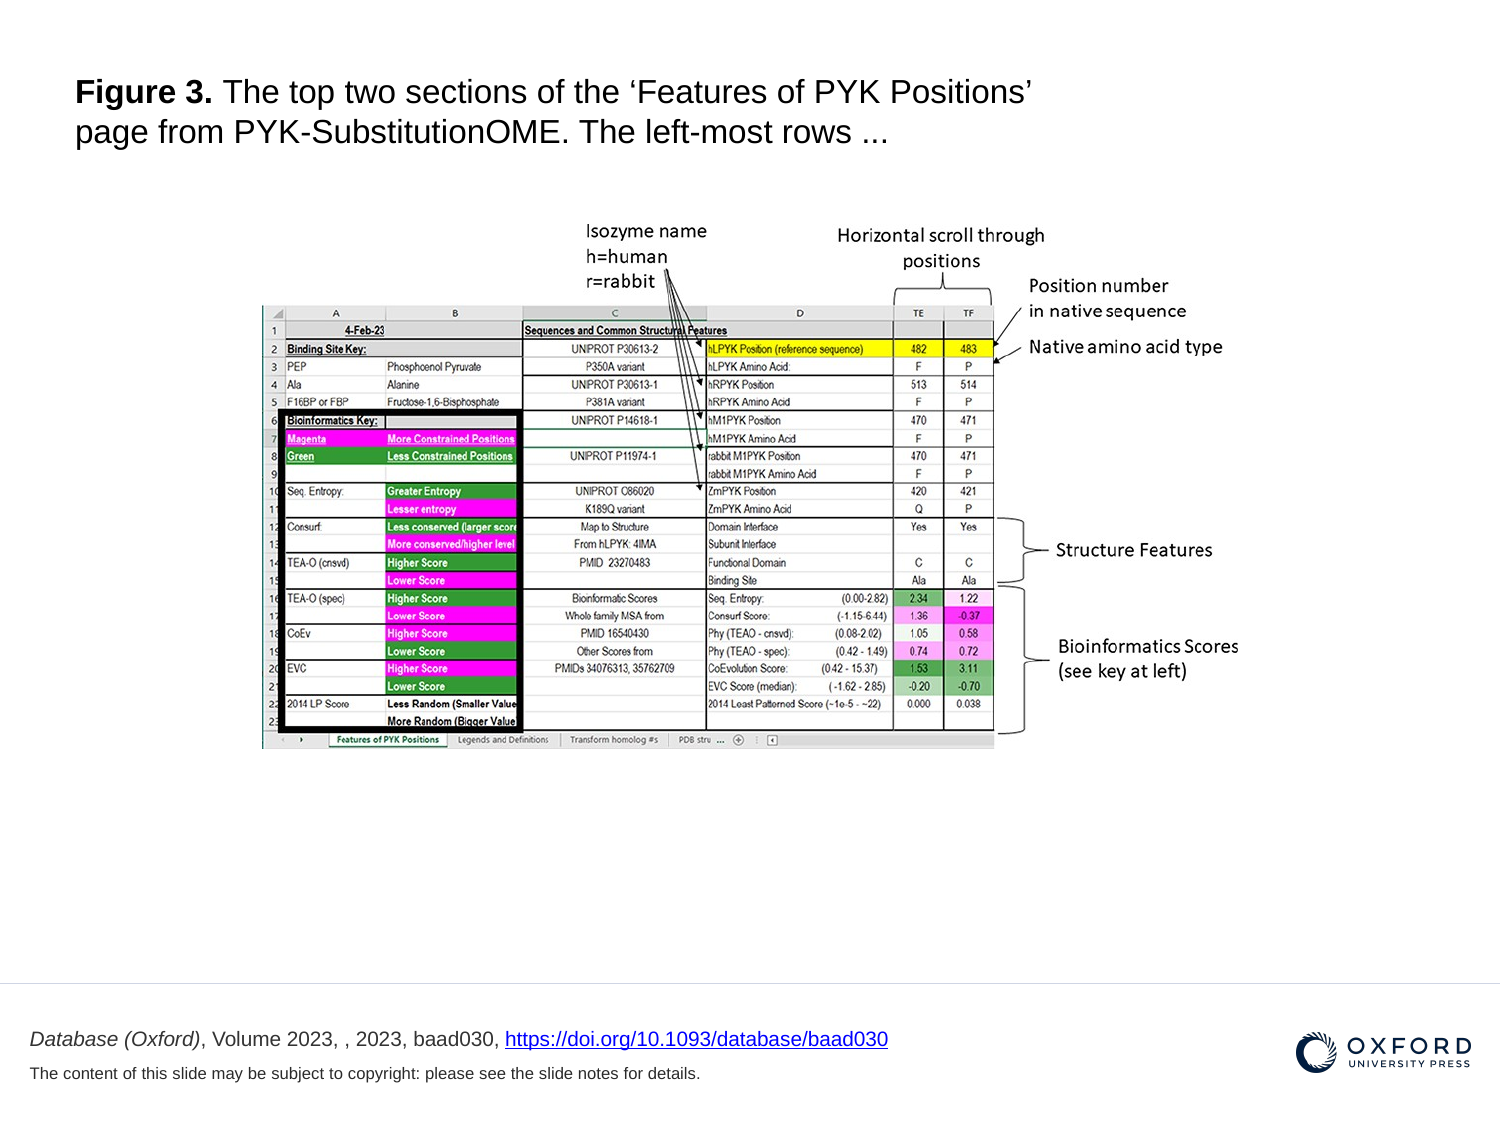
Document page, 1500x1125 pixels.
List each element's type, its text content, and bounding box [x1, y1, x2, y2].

title Figure 3. The top two sections of the ‘Features of PYK Positions’ page from PYK-SubstitutionOME. The left-most rows ... [75, 69, 1078, 171]
footer Database (Oxford), Volume 2023, , 2023, baad030, https://doi.org/10.1093/database/baad030 The content of this slide may be subject to copyright: please see the slide notes for details. [0, 983, 1260, 1125]
picture [1296, 1032, 1471, 1073]
picture [262, 224, 1238, 749]
